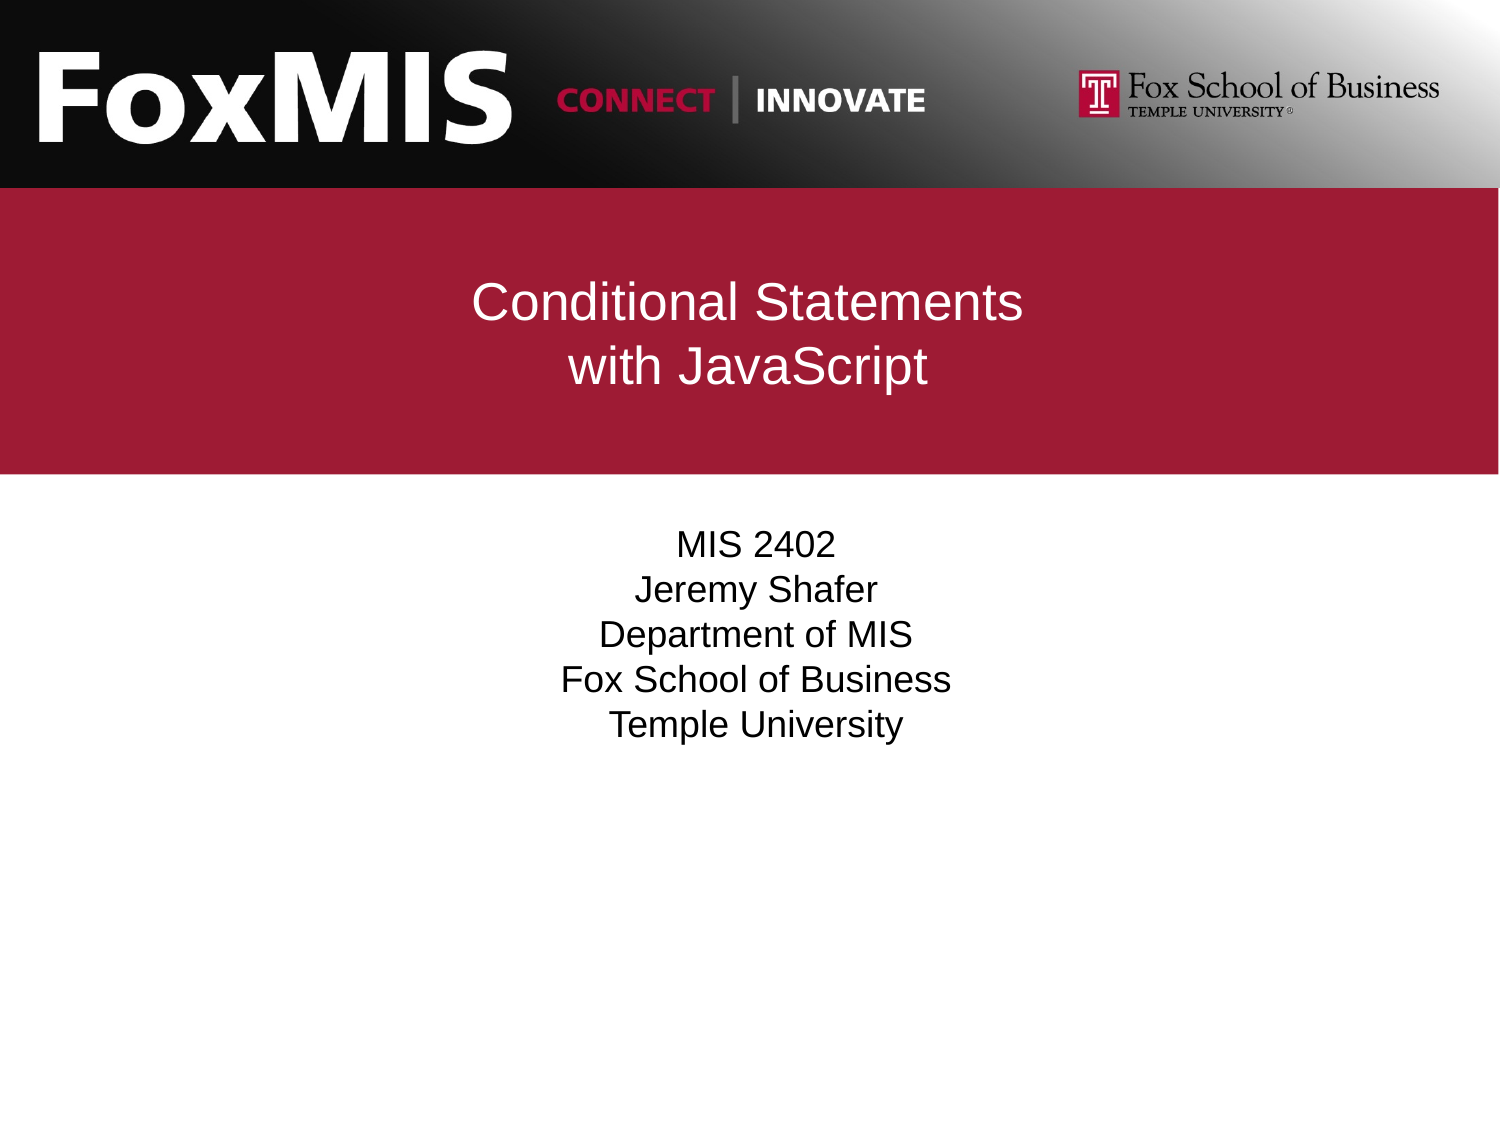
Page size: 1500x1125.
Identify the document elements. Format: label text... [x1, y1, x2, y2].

picture [0, 0, 1500, 189]
text_box MIS 2402 Jeremy Shafer Department of MIS Fox School of Business Temple University [112, 512, 1400, 798]
title Conditional Statements with JavaScript [0, 198, 1499, 475]
